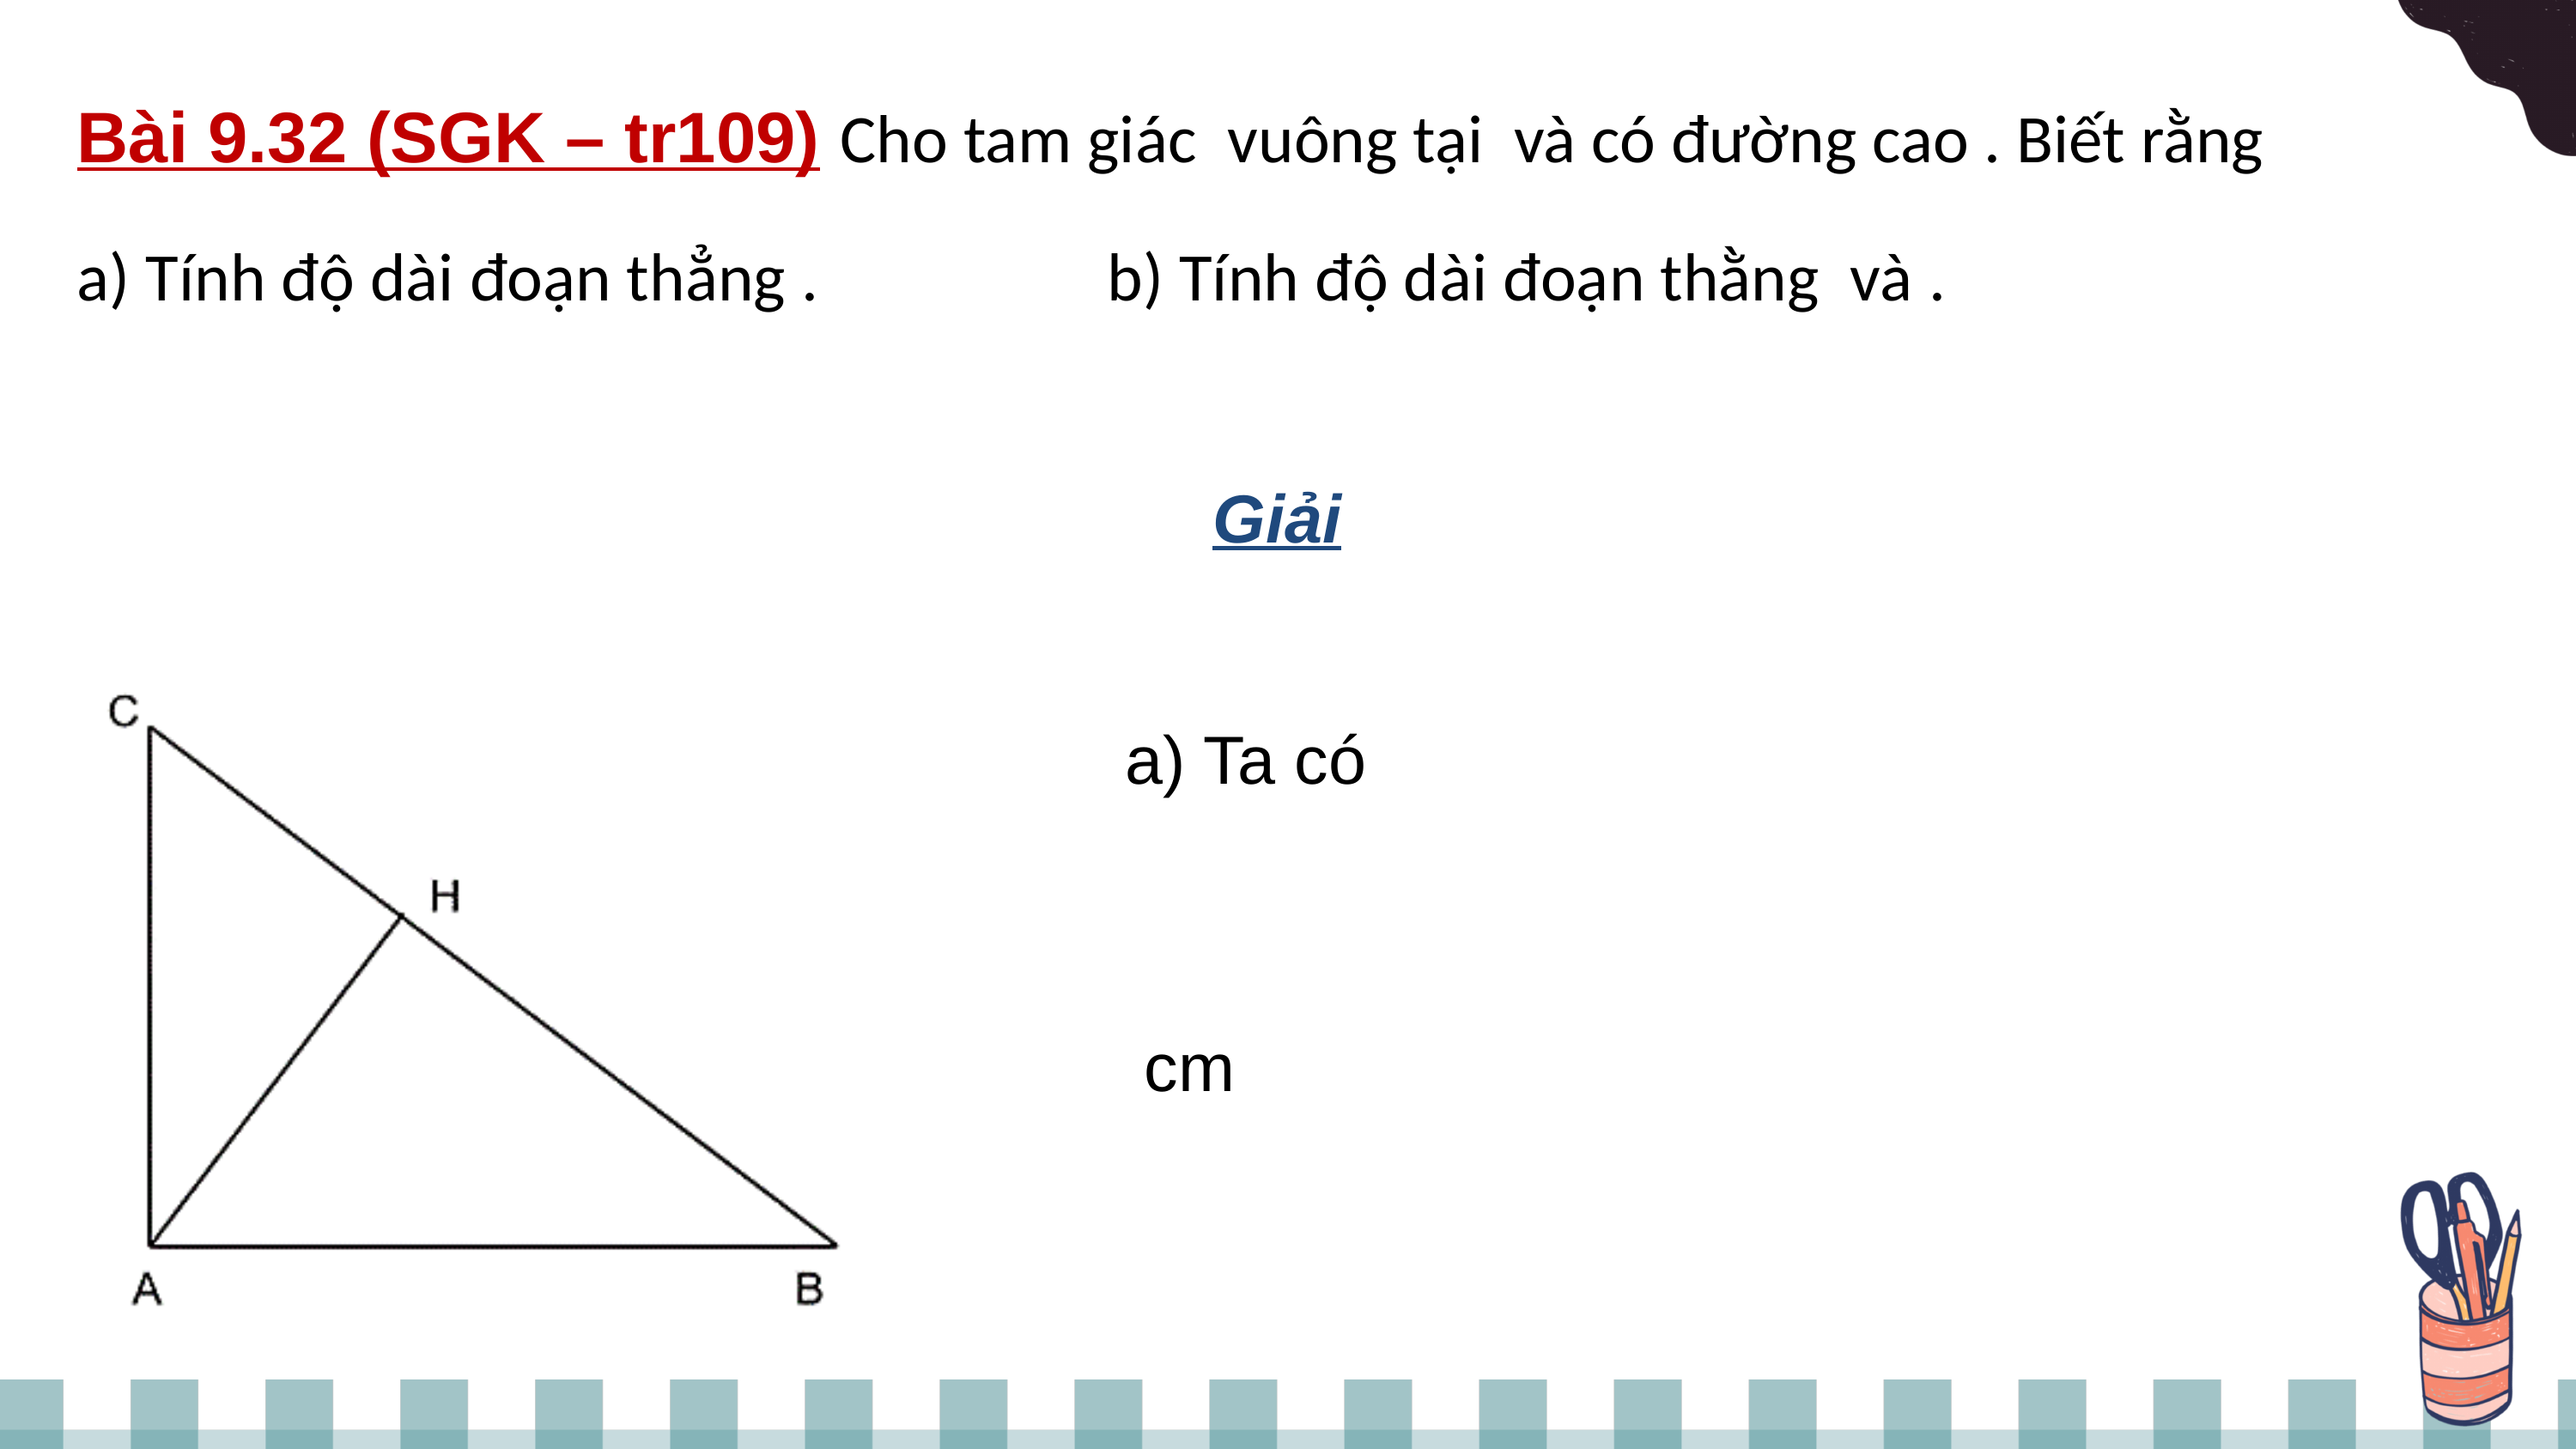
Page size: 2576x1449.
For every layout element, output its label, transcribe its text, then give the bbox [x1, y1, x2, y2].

text_box Giải [1115, 468, 1438, 563]
picture [2394, 0, 2576, 161]
picture [2354, 1146, 2576, 1437]
picture [0, 670, 920, 1328]
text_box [0, 1379, 2576, 1449]
